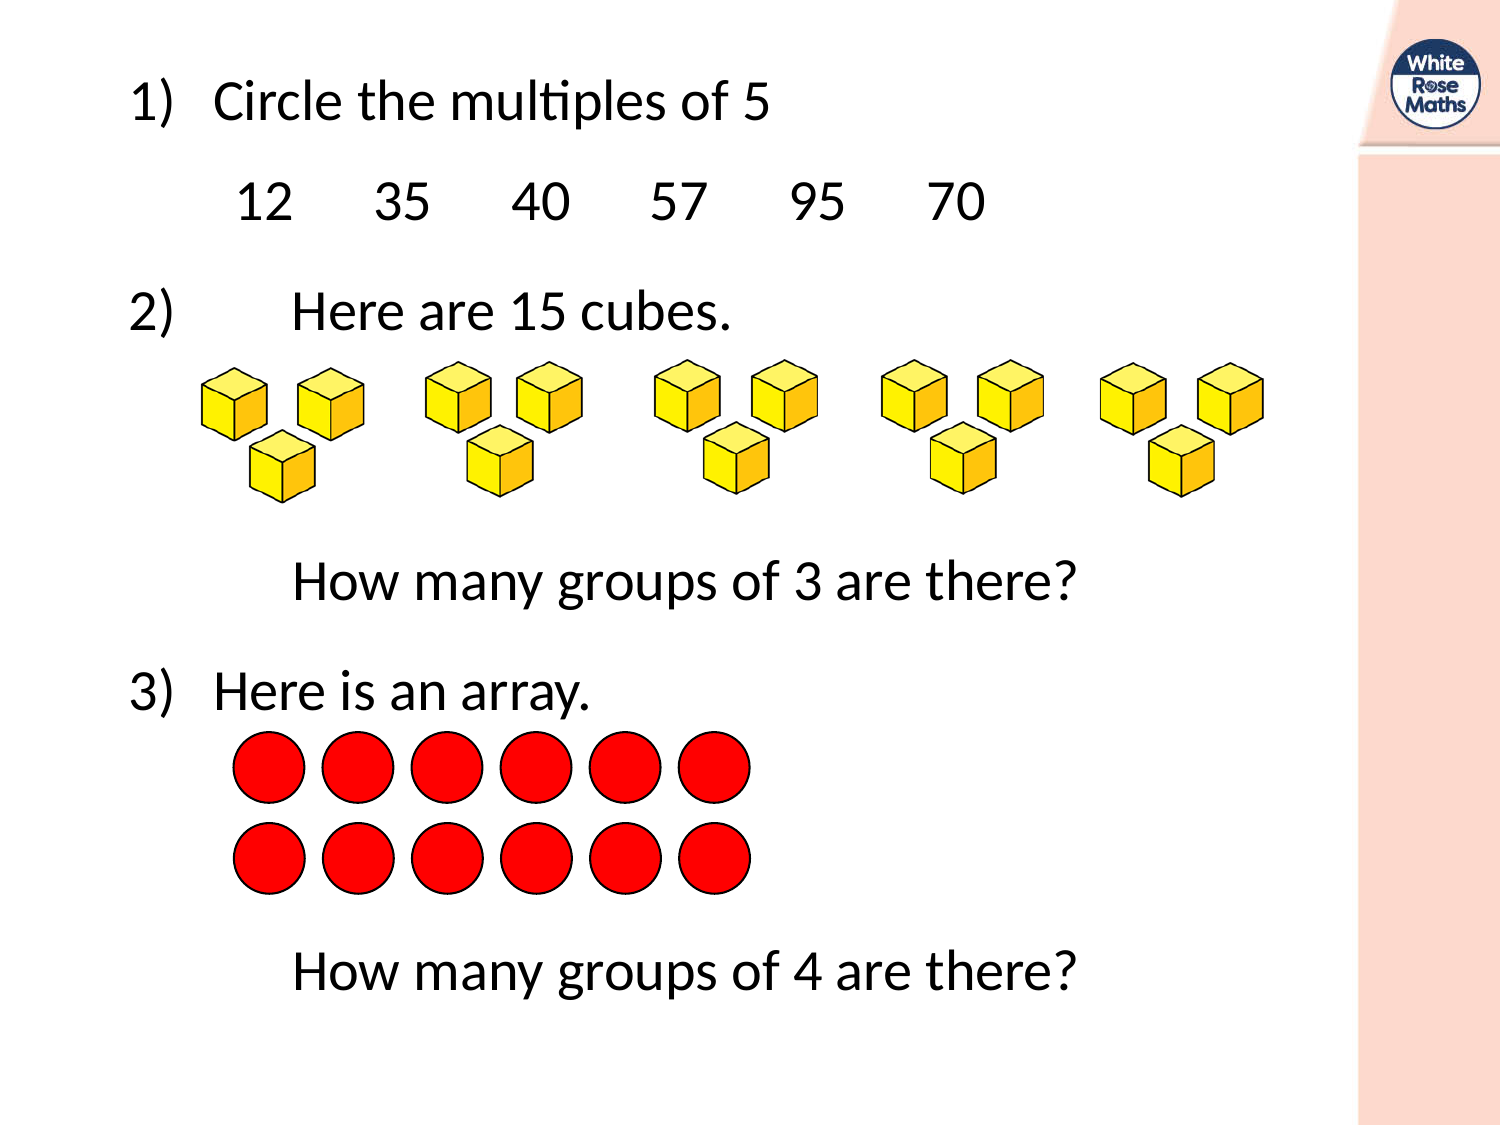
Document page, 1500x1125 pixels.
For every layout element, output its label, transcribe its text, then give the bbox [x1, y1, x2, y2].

text_box Circle the multiples of 5 12 35 40 57 95 70 2) Here are 15 cubes. How many groups of 3 are there? Here is an array. How many groups of 4 are there? [114, 54, 1344, 1125]
text_box [588, 731, 662, 804]
text_box [589, 822, 662, 895]
text_box [321, 731, 395, 804]
text_box [232, 731, 306, 804]
picture [195, 354, 1270, 504]
picture [0, 0, 1500, 1125]
text_box [499, 731, 573, 804]
text_box [678, 822, 752, 895]
text_box [410, 731, 484, 804]
text_box [232, 822, 306, 895]
text_box [410, 822, 484, 895]
text_box [677, 731, 751, 804]
text_box [499, 822, 573, 895]
text_box [321, 822, 395, 895]
